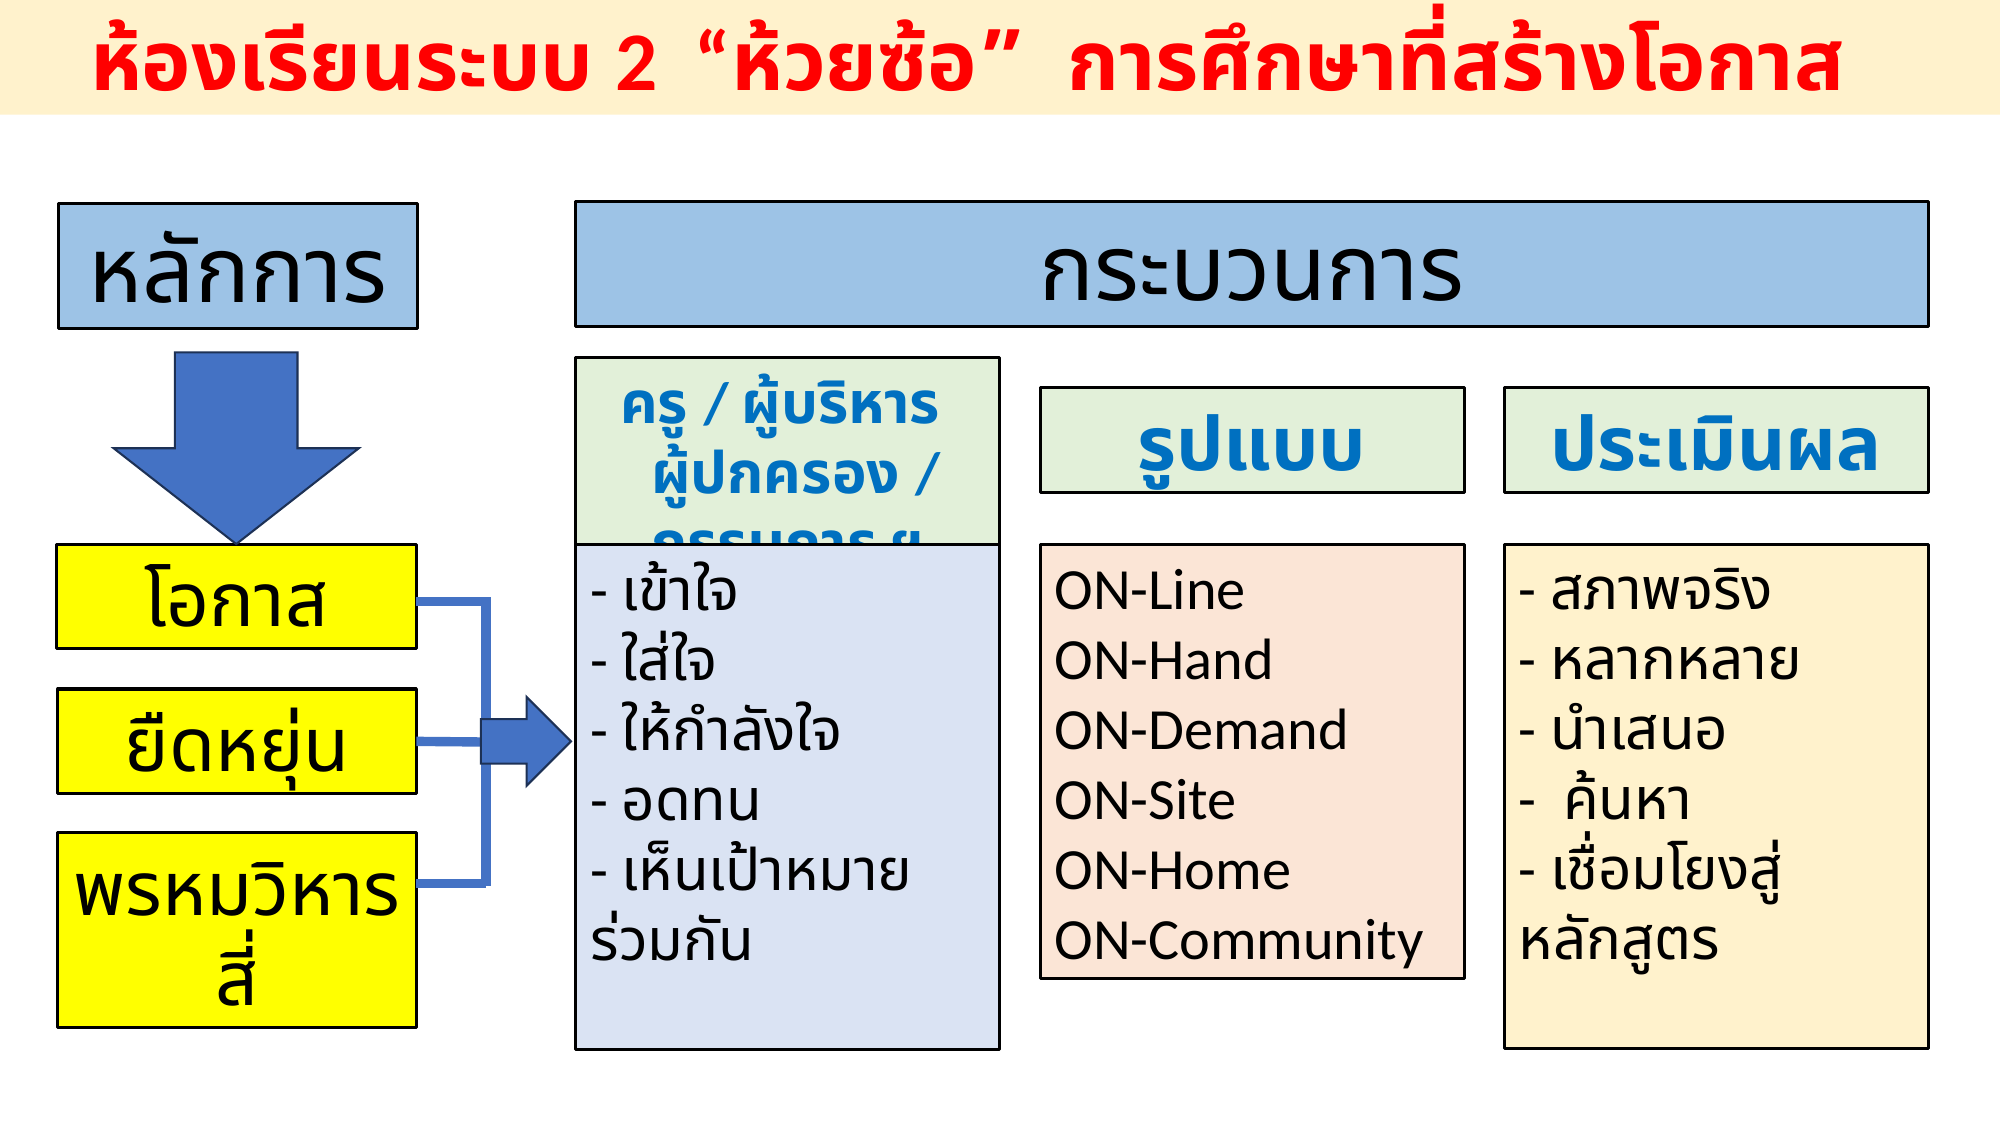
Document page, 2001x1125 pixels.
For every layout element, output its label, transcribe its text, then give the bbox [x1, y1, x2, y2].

text_box รูปแบบ [1040, 387, 1465, 493]
text_box [110, 351, 362, 546]
text_box ยืดหยุ่น [57, 688, 417, 794]
text_box ประเมินผล [1504, 387, 1929, 493]
text_box โอกาส [56, 544, 417, 649]
text_box กระบวนการ [575, 201, 1929, 327]
text_box ON-Line ON-Hand ON-Demand ON-Site ON-Home ON-Community [1040, 544, 1465, 979]
text_box - สภาพจริง - หลากหลาย - นำเสนอ - ค้นหา - เชื่อมโยงสู่หลักสูตร [1504, 544, 1929, 1049]
text_box - เข้าใจ - ใส่ใจ - ให้กำลังใจ - อดทน - เห็นเป้าหมายร่วมกัน [575, 544, 1000, 1050]
text_box [479, 743, 485, 765]
text_box [479, 718, 485, 741]
text_box ครู / ผู้บริหาร ผู้ปกครอง / กรรมการ ฯ [575, 357, 1000, 544]
text_box ห้องเรียนระบบ 2 “ห้วยซ้อ” การศึกษาที่สร้างโอกาส [0, 0, 2000, 115]
text_box [486, 694, 573, 789]
text_box พรหมวิหารสี่ [57, 832, 417, 1028]
text_box หลักการ [58, 203, 418, 329]
